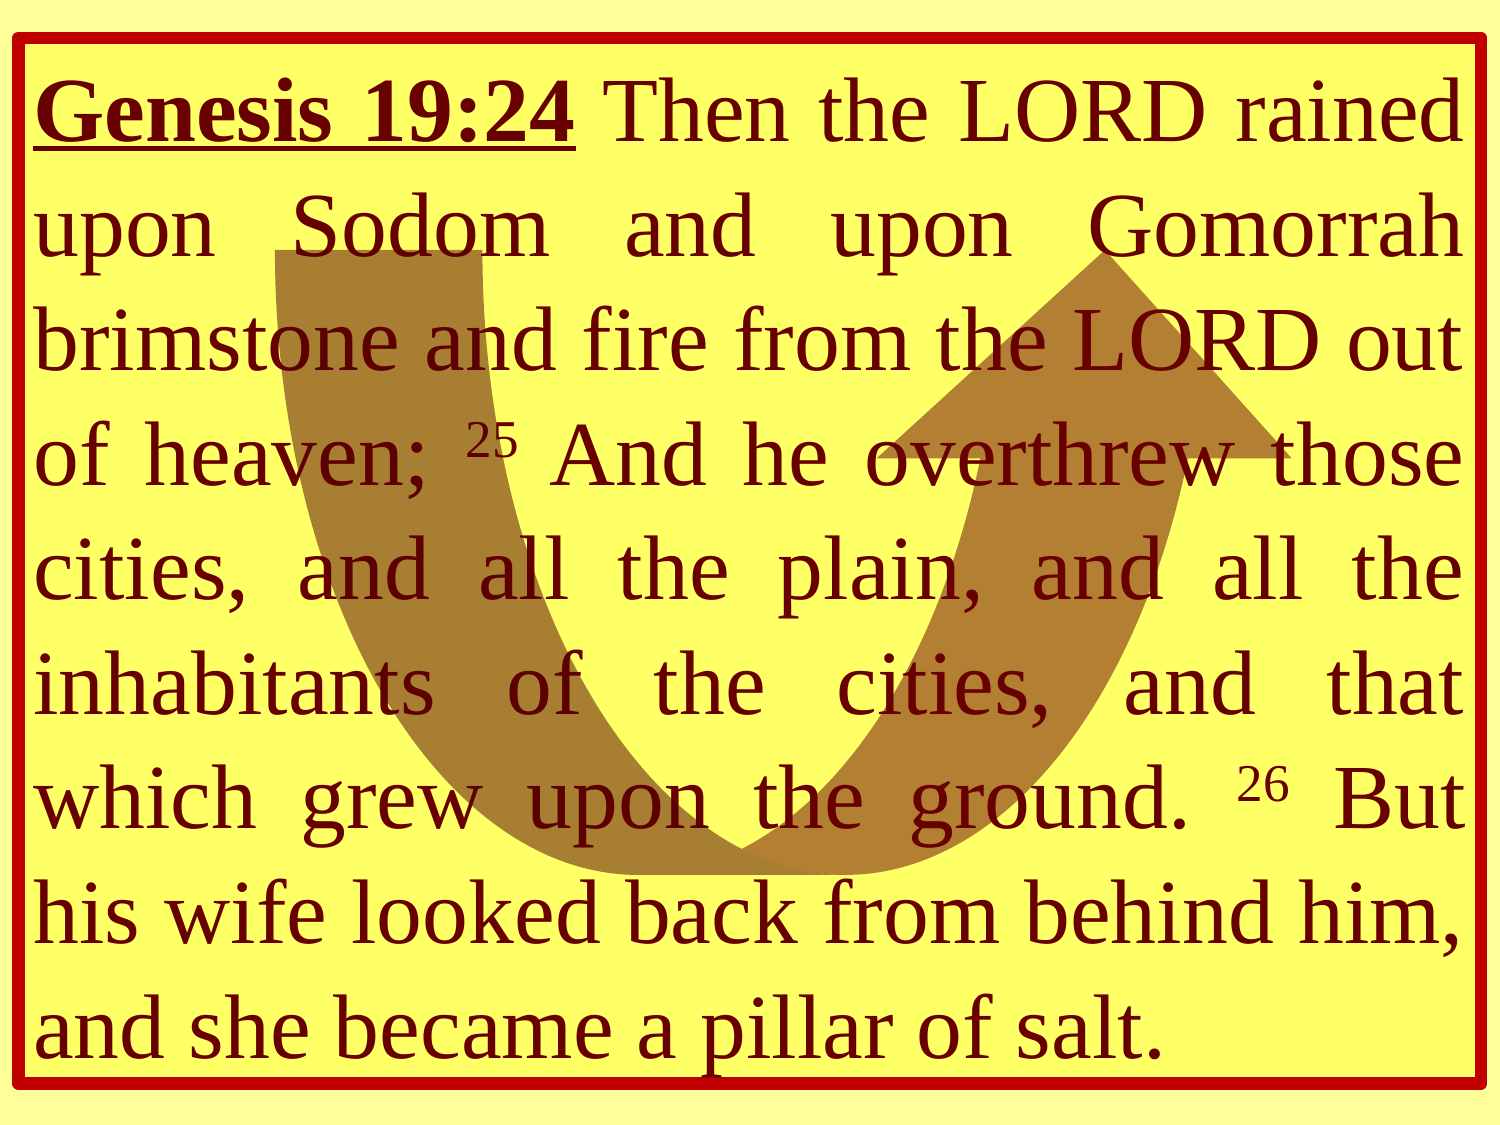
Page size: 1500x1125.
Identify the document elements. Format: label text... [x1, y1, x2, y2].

text_box Genesis 19:24 Then the LORD rained upon Sodom and upon Gomorrah brimstone and fire from the LORD out of heaven; 25 And he overthrew those cities, and all the plain, and all the inhabitants of the cities, and that which grew upon the ground. 26 But his wife looked back from behind him, and she became a pillar of salt. [18, 37, 1481, 1084]
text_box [74, 74, 1451, 1068]
